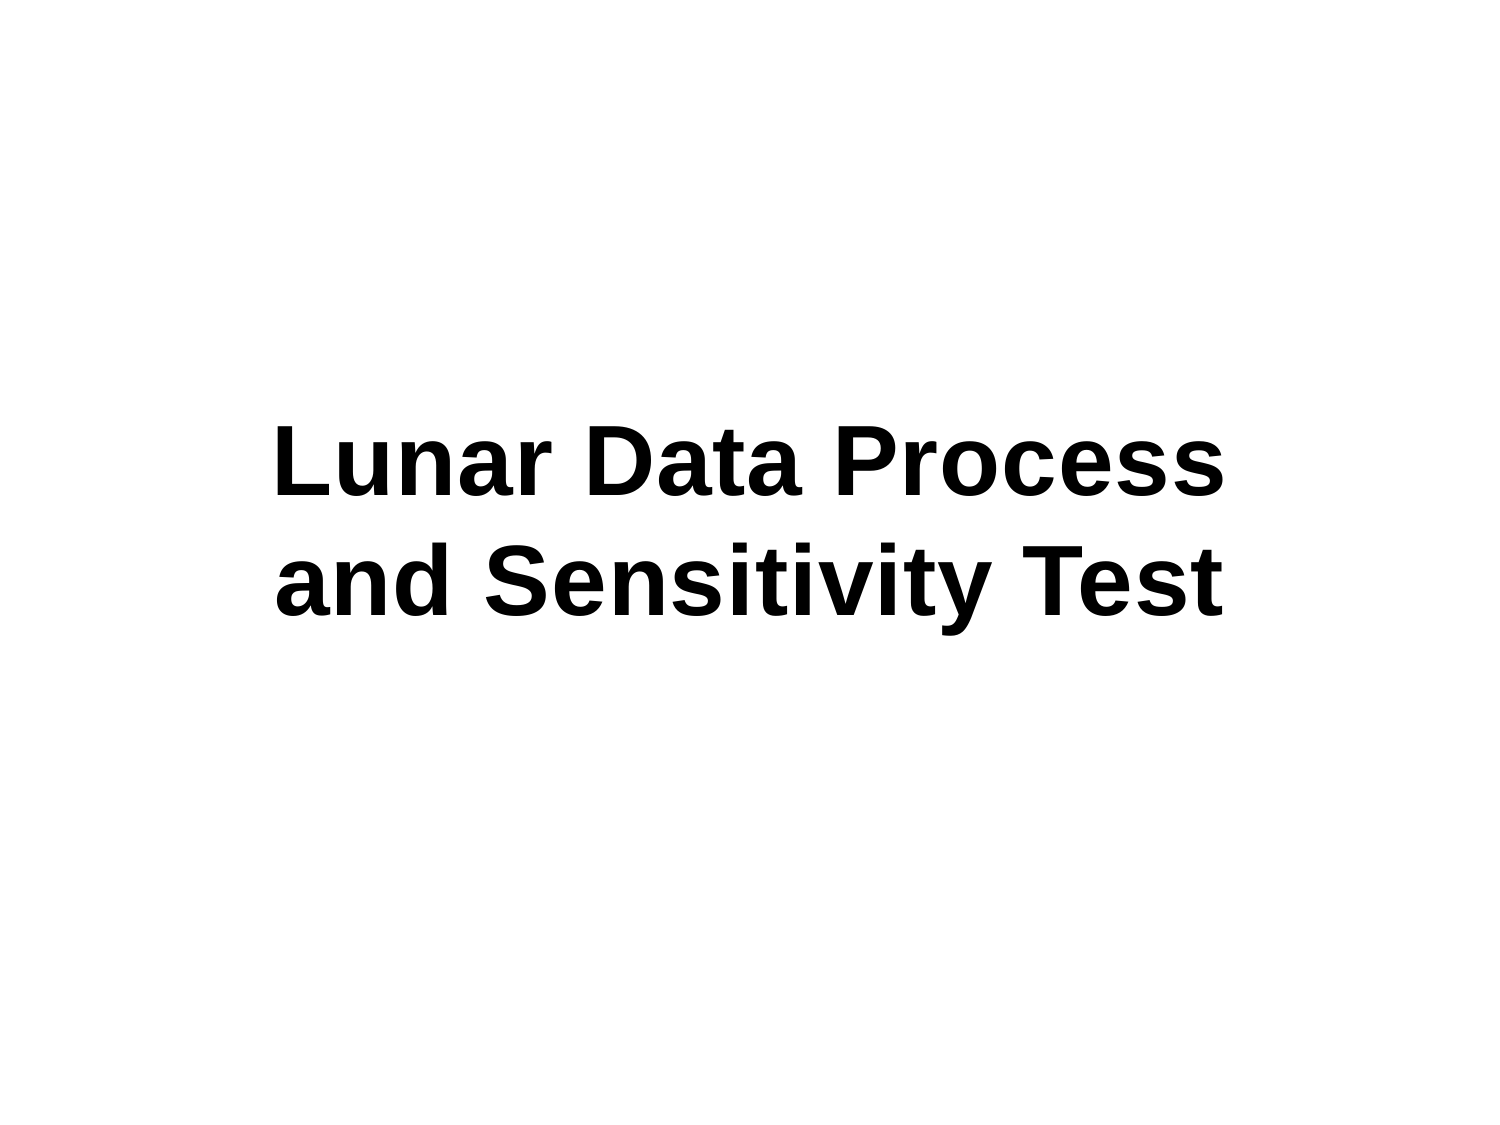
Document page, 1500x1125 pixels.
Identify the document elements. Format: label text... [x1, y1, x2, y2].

text_box Lunar Data Process and Sensitivity Test [0, 338, 1500, 693]
